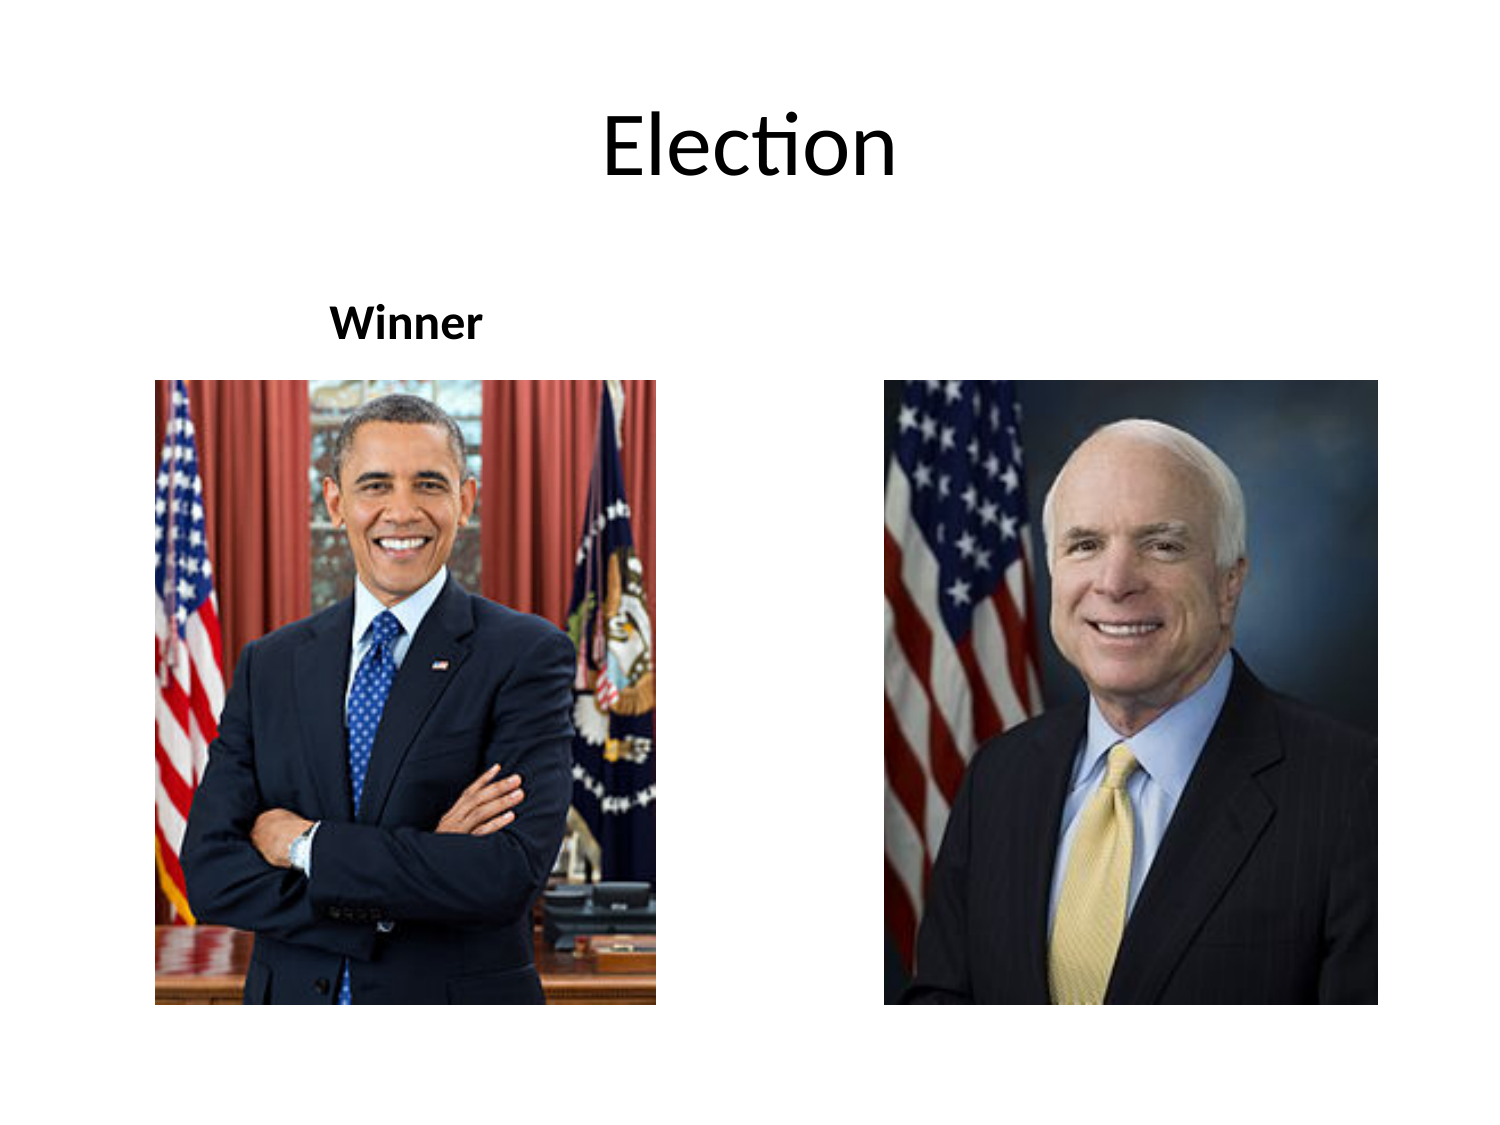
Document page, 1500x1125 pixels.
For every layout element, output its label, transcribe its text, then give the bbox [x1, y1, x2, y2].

title Election [75, 45, 1425, 233]
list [884, 379, 1378, 1006]
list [154, 379, 656, 1006]
list Winner [75, 251, 738, 357]
